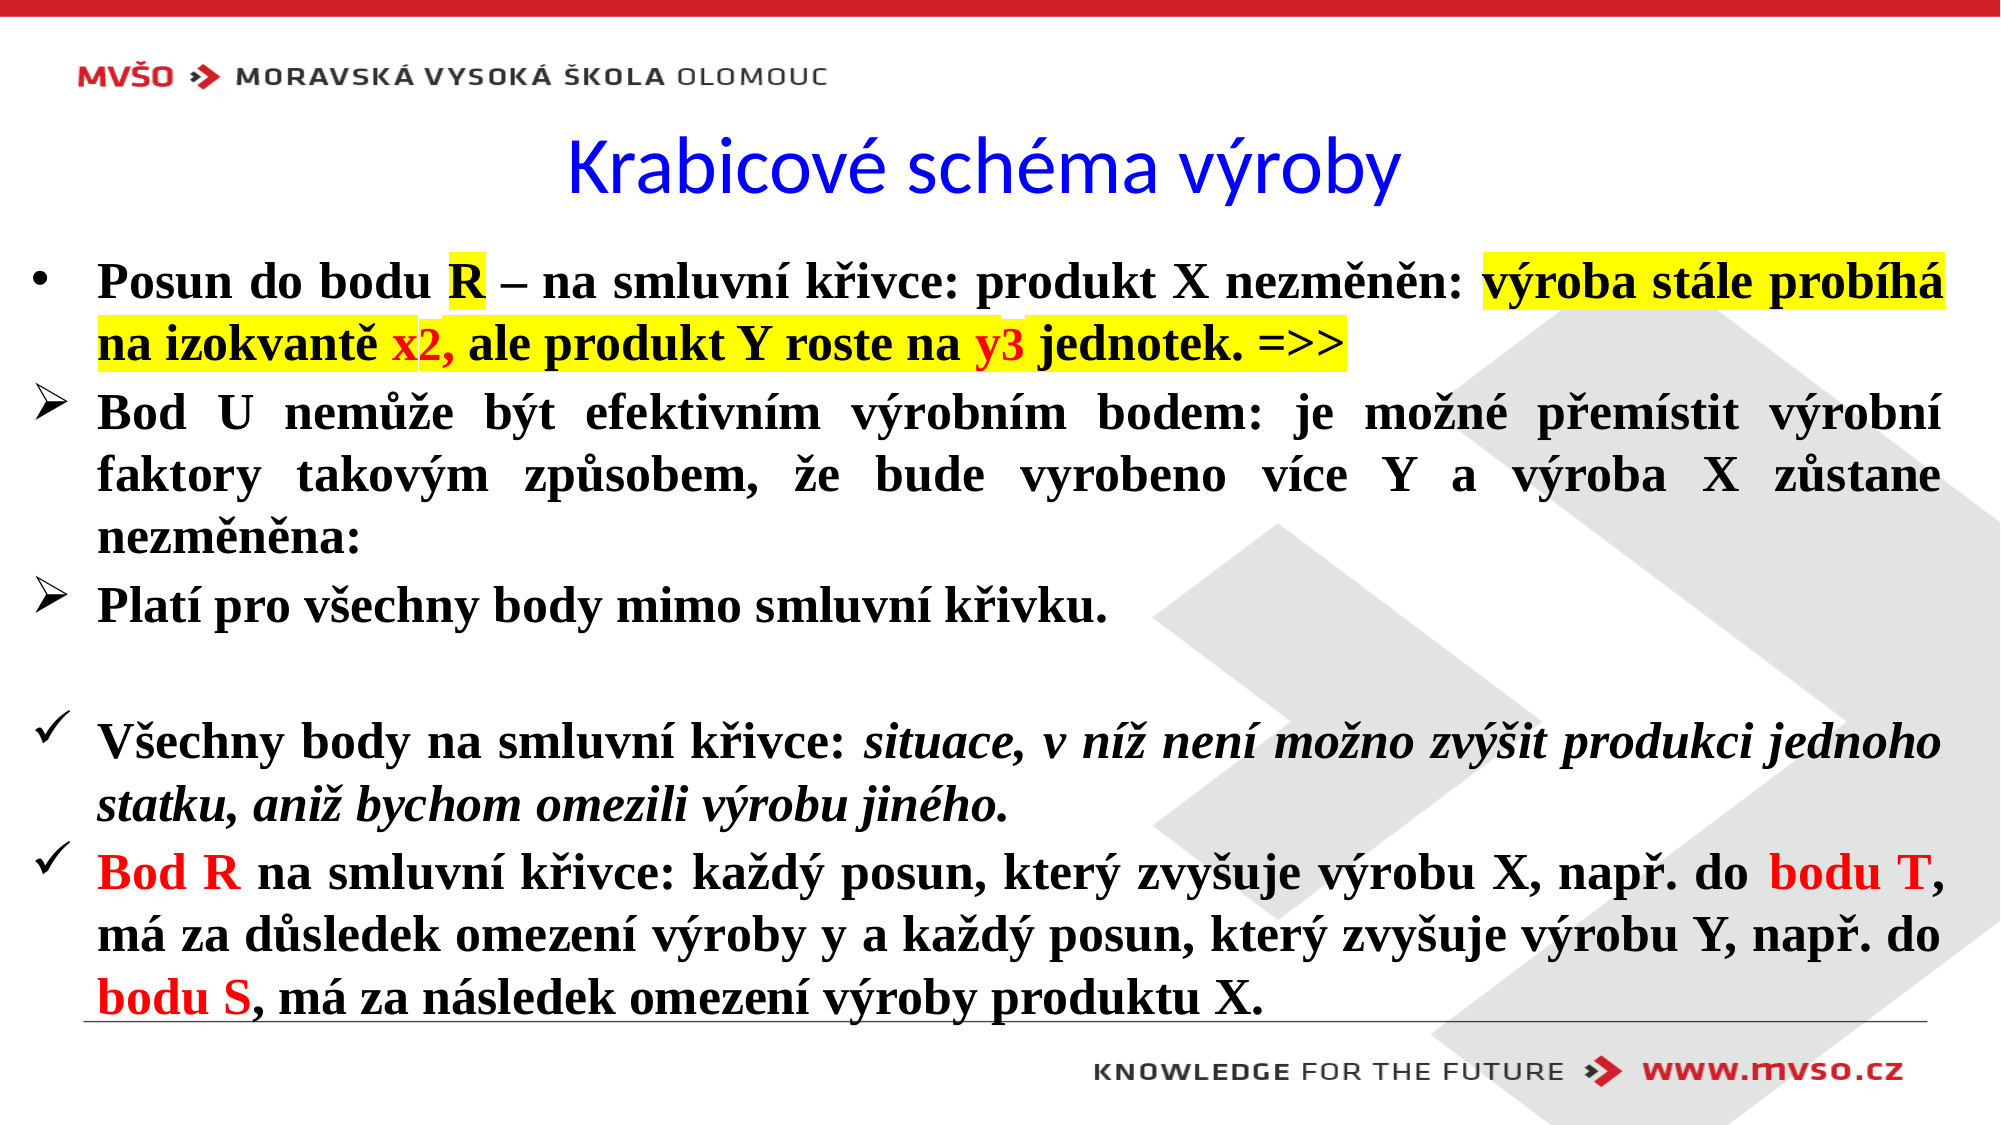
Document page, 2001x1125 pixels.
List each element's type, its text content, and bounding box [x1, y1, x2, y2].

picture [0, 0, 2001, 1125]
list Posun do bodu R – na smluvní křivce: produkt X nezměněn: výroba stále probíhá na izokvantě x2, ale produkt Y roste na y3 jednotek. =>> Bod U nemůže být efektivním výrobním bodem: je možné přemístit výrobní faktory takovým způsobem, že bude vyrobeno více Y a výroba X zůstane nezměněna: Platí pro všechny body mimo smluvní křivku. Všechny body na smluvní křivce: situace, v níž není možno zvýšit produkci jednoho statku, aniž bychom omezili výrobu jiného. Bod R na smluvní křivce: každý posun, který zvyšuje výrobu X, např. do bodu T, má za důsledek omezení výroby y a každý posun, který zvyšuje výrobu Y, např. do bodu S, má za následek omezení výroby produktu X. [13, 238, 1961, 1034]
title Krabicové schéma výroby [85, 104, 1886, 218]
